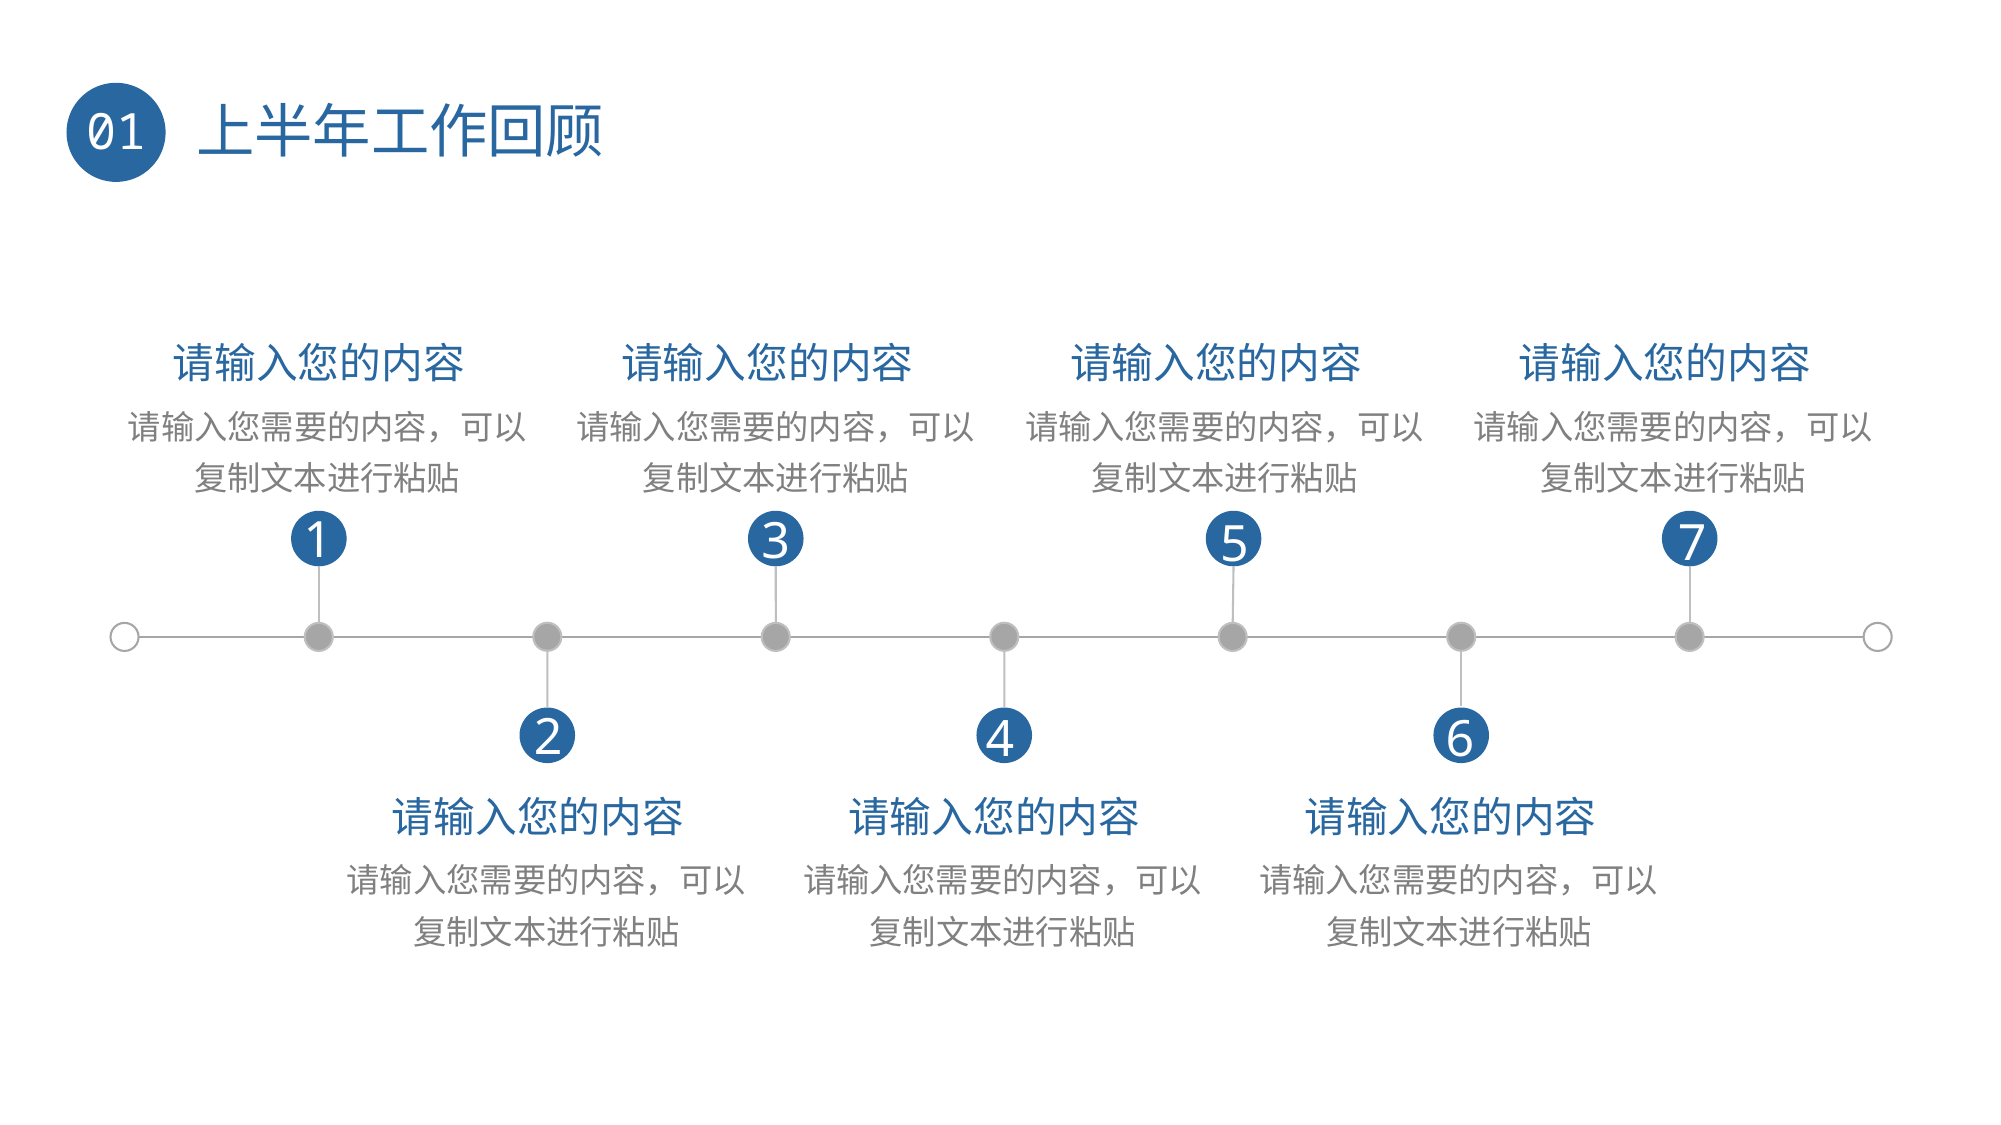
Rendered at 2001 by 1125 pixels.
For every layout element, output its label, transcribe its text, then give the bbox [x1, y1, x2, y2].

text_box [1217, 621, 1248, 636]
text_box [303, 621, 334, 636]
text_box 请输入您需要的内容，可以复制文本进行粘贴 [1005, 386, 1444, 505]
text_box 请输入您的内容 [1239, 768, 1661, 849]
text_box [161, 109, 167, 156]
text_box [1674, 638, 1705, 653]
text_box 请输入您的内容 [108, 314, 530, 395]
text_box [86, 81, 146, 91]
text_box [109, 621, 140, 653]
text_box [797, 519, 805, 558]
text_box [532, 638, 563, 652]
text_box 4 [970, 698, 1021, 774]
text_box [1256, 520, 1263, 557]
text_box 请输入您的内容 [1454, 314, 1876, 395]
text_box 请输入您的内容 [556, 314, 979, 395]
text_box 7 [1663, 502, 1714, 578]
text_box [1714, 523, 1719, 554]
text_box [570, 717, 577, 754]
text_box [989, 621, 1020, 636]
text_box [1021, 711, 1034, 759]
text_box [79, 167, 153, 183]
text_box [989, 638, 1020, 652]
text_box 请输入您的内容 [327, 768, 749, 849]
text_box 请输入您的内容 [783, 768, 1205, 849]
text_box [339, 517, 348, 560]
text_box 请输入您的内容 [1005, 314, 1427, 395]
text_box 请输入您需要的内容，可以复制文本进行粘贴 [1240, 839, 1678, 959]
text_box 请输入您需要的内容，可以复制文本进行粘贴 [557, 386, 995, 505]
text_box 5 [1205, 503, 1256, 579]
text_box 2 [519, 696, 570, 772]
text_box [1862, 621, 1893, 653]
text_box [760, 638, 791, 653]
text_box 请输入您需要的内容，可以复制文本进行粘贴 [784, 839, 1222, 959]
text_box [1481, 714, 1491, 757]
text_box [1217, 638, 1248, 653]
text_box [1446, 638, 1477, 652]
text_box [303, 638, 334, 653]
text_box [1446, 621, 1477, 636]
text_box 上半年工作回顾 [181, 86, 620, 172]
text_box 01 [71, 91, 161, 167]
text_box 请输入您需要的内容，可以复制文本进行粘贴 [327, 839, 765, 959]
text_box 6 [1430, 698, 1481, 774]
text_box [532, 621, 563, 636]
text_box [65, 109, 71, 156]
text_box [760, 621, 791, 636]
text_box [1674, 621, 1705, 636]
text_box 请输入您需要的内容，可以复制文本进行粘贴 [1454, 386, 1892, 505]
text_box 请输入您需要的内容，可以复制文本进行粘贴 [108, 386, 546, 505]
text_box 3 [746, 501, 797, 577]
text_box 1 [288, 500, 339, 576]
